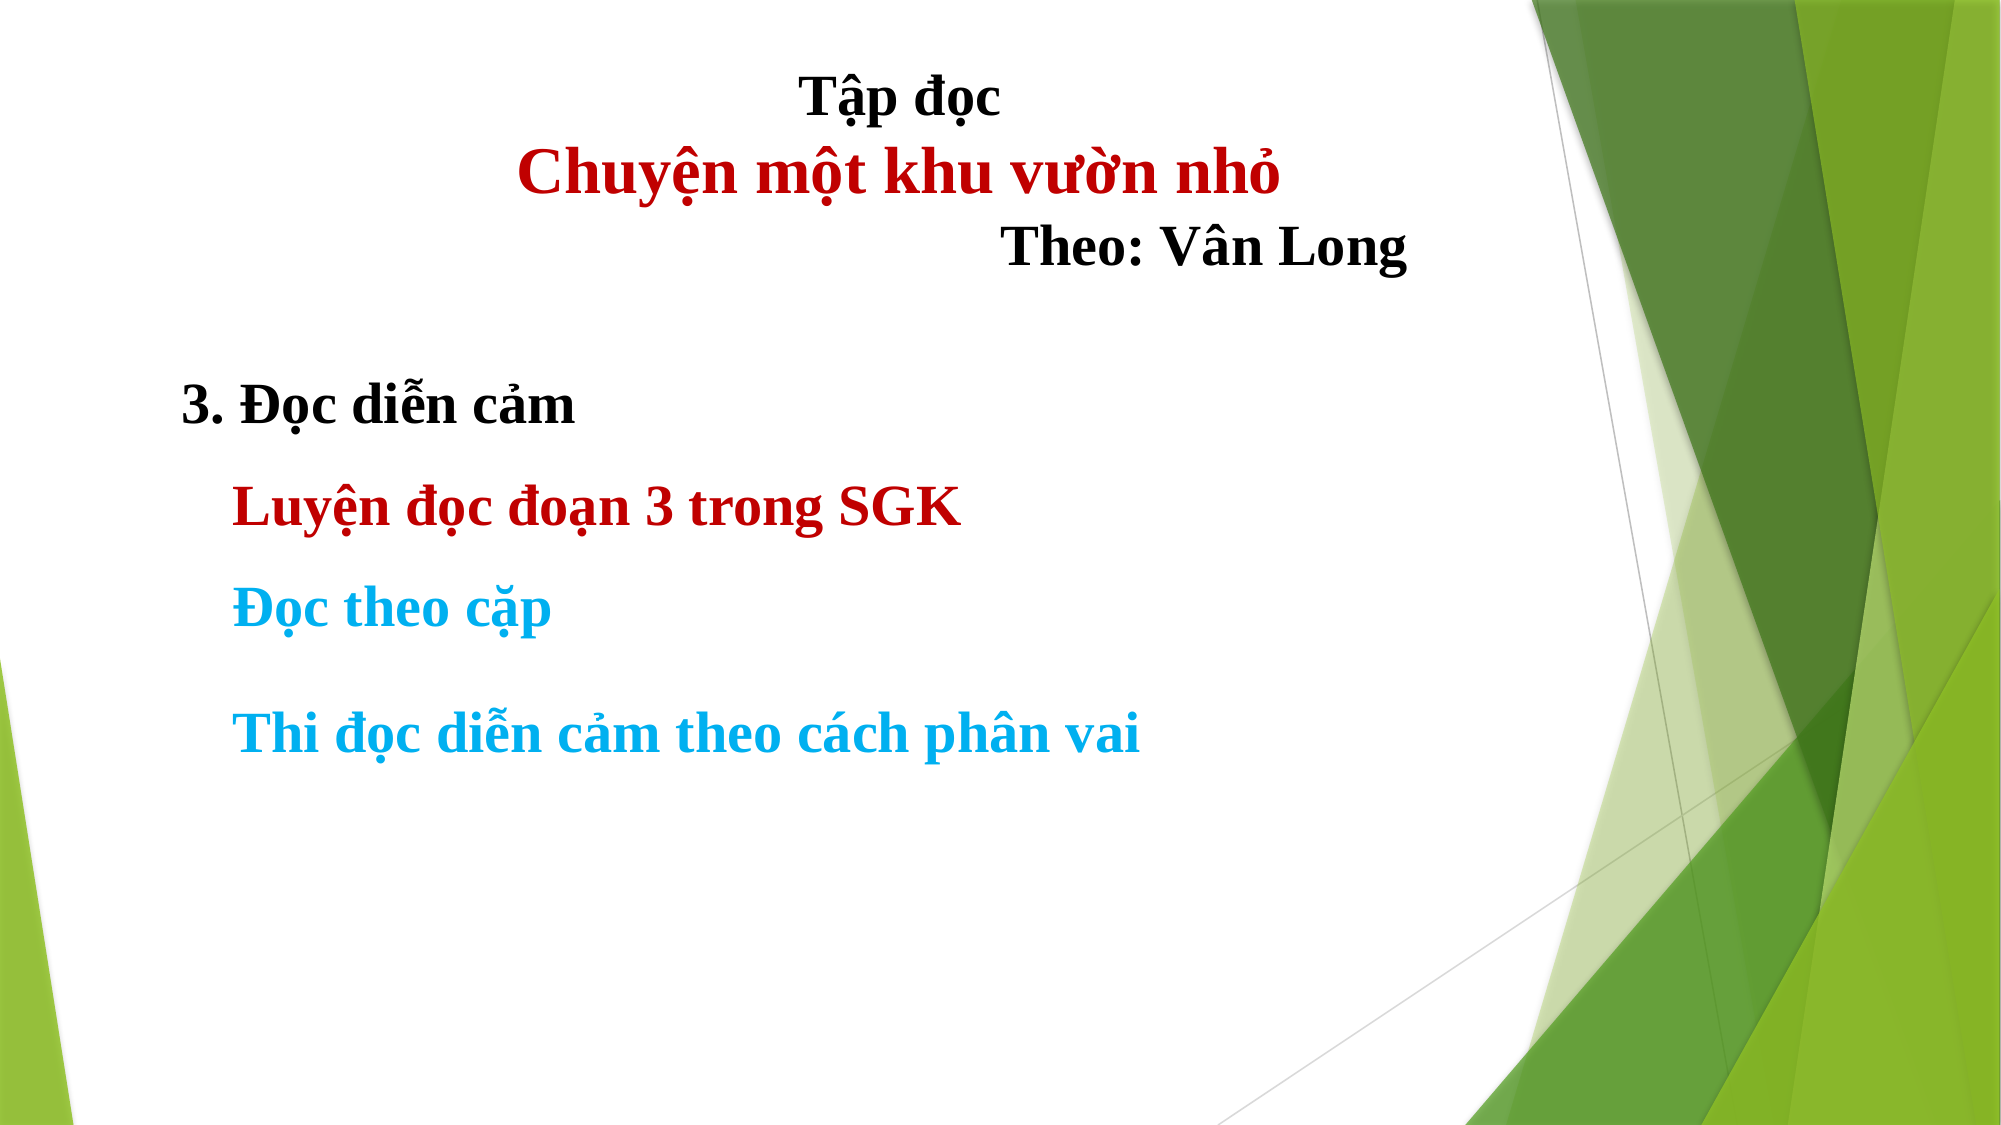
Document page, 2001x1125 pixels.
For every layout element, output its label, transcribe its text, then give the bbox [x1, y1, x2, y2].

text_box Tập đọc Chuyện một khu vườn nhỏ Theo: Vân Long [67, 49, 1733, 285]
text_box Đọc theo cặp [217, 561, 951, 646]
text_box Luyện đọc đoạn 3 trong SGK [217, 459, 1245, 545]
text_box 3. Đọc diễn cảm [166, 357, 852, 443]
text_box Thi đọc diễn cảm theo cách phân vai [217, 686, 1245, 771]
